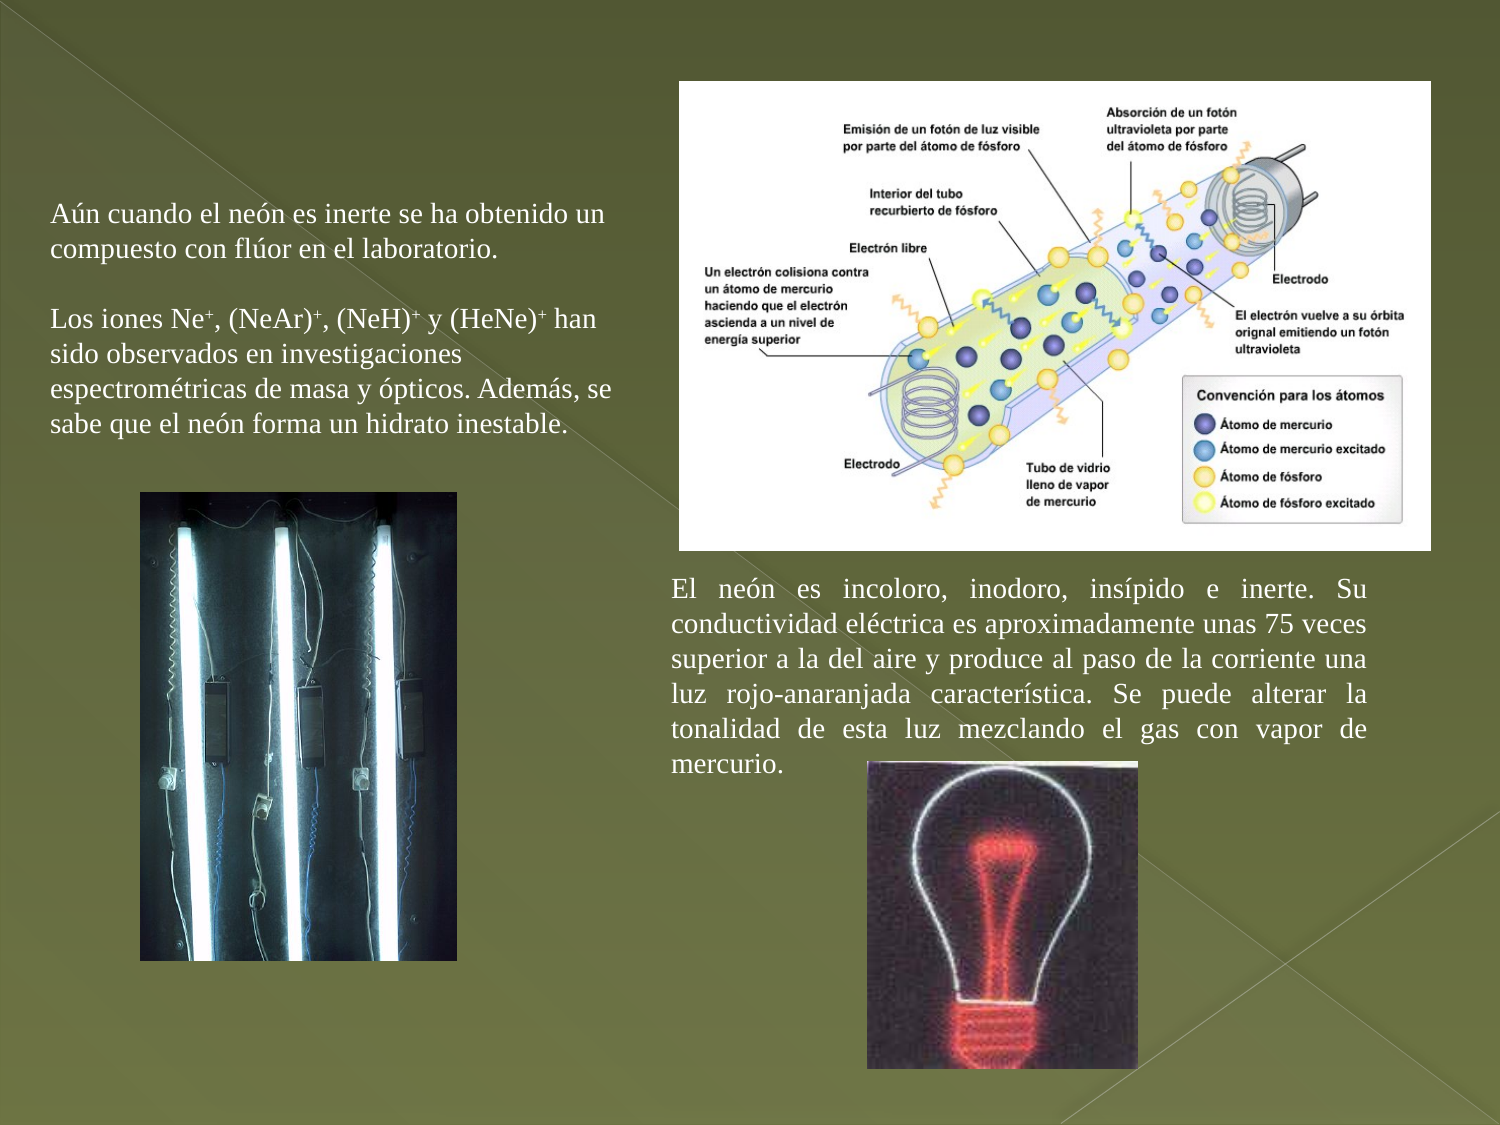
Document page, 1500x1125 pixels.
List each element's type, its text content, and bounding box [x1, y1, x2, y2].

text_box Aún cuando el neón es inerte se ha obtenido un compuesto con flúor en el laboratorio. Los iones Ne+, (NeAr)+, (NeH)+ y (HeNe)+ han sido observados en investigaciones espectrométricas de masa y ópticos. Además, se sabe que el neón forma un hidrato inestable. [35, 187, 662, 492]
text_box El neón es incoloro, inodoro, insípido e inerte. Su conductividad eléctrica es aproximadamente unas 75 veces superior a la del aire y produce al paso de la corriente una luz rojo-anaranjada característica. Se puede alterar la tonalidad de esta luz mezclando el gas con vapor de mercurio. [656, 562, 1383, 822]
picture [679, 81, 1432, 551]
picture [140, 491, 458, 962]
picture [866, 761, 1138, 1069]
